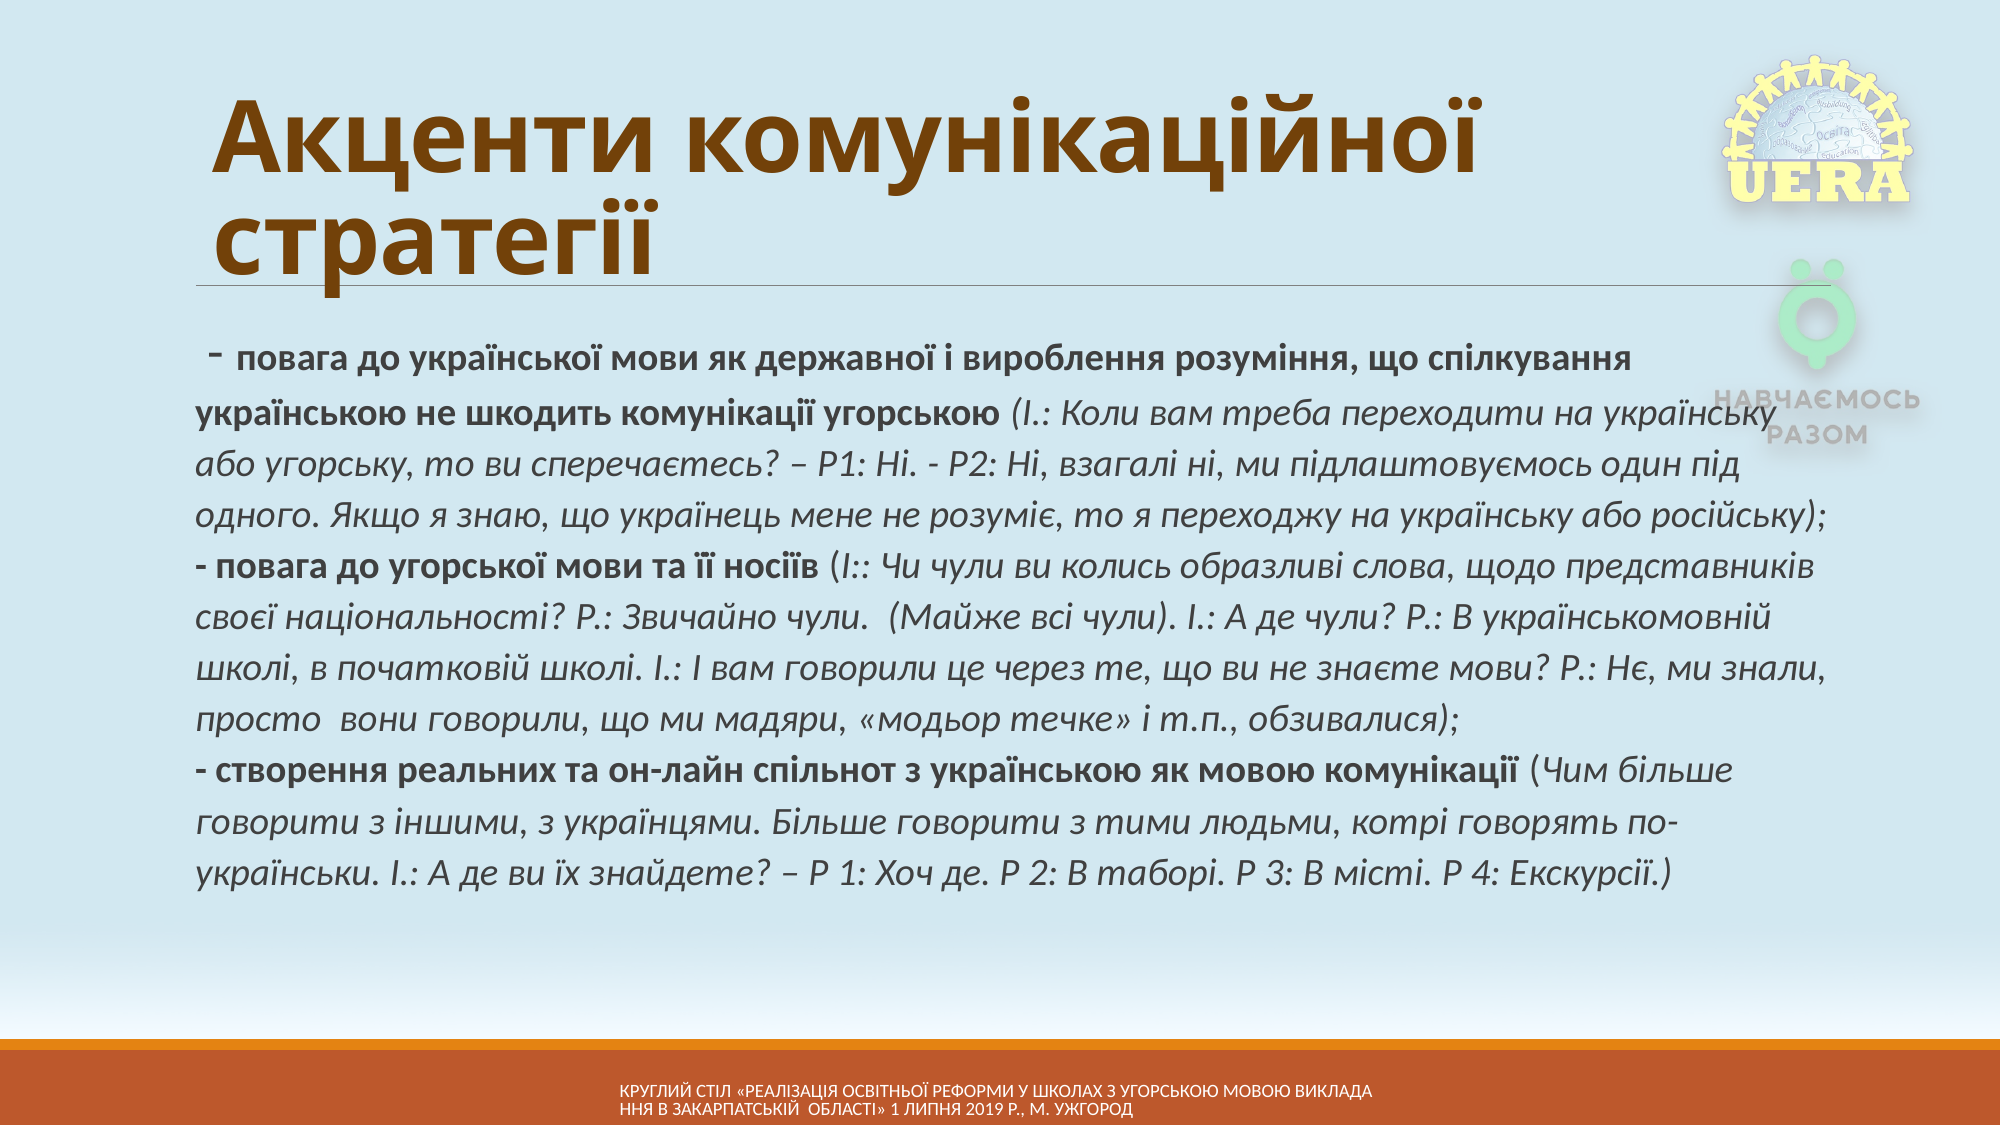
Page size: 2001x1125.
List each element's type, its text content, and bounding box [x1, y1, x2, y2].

title Акценти комунікаційної стратегії [198, 64, 1848, 303]
list - повага до української мови як державної і вироблення розуміння, що спілкування українською не шкодить комунікації угорською (І.: Коли вам треба переходити на українську або угорську, то ви сперечаєтесь? – Р1: Ні. - Р2: Ні, взагалі ні, ми підлаштовуємось один під одного. Якщо я знаю, що українець мене не розуміє, то я переходжу на українську або російську); - повага до угорської мови та її носіїв (І:: Чи чули ви колись образливі слова, щодо представників своєї національності? Р.: Звичайно чули. (Майже всі чули). І.: А де чули? Р.: В українськомовній школі, в початковій школі. І.: І вам говорили це через те, що ви не знаєте мови? Р.: Нє, ми знали, просто вони говорили, що ми мадяри, «модьор течке» і т.п., обзивалися); - створення реальних та он-лайн спільнот з українською як мовою комунікації (Чим більше говорити з іншими, з українцями. Більше говорити з тими людьми, котрі говорять по-українськи. І.: А де ви їх знайдете? – Р 1: Хоч де. Р 2: В таборі. Р 3: В місті. Р 4: Екскурсії.) [180, 302, 1830, 1013]
footer КРУГЛий СТІЛ «Реалізація освітньої реформи у школах з угорською мовою викладання в Закарпатській області» 1 липня 2019 р., м. Ужгород [604, 1059, 1396, 1120]
